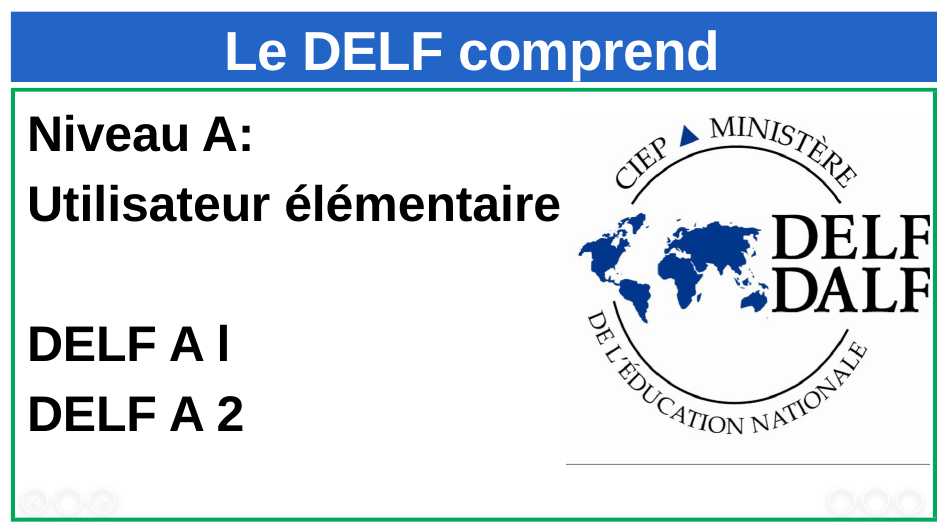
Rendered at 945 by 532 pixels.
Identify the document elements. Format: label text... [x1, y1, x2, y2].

title Le DELF comprend [70, 21, 874, 85]
picture [565, 113, 930, 468]
list Niveau A: Utilisateur élémentaire DELF A l DELF A 2 [27, 101, 567, 454]
